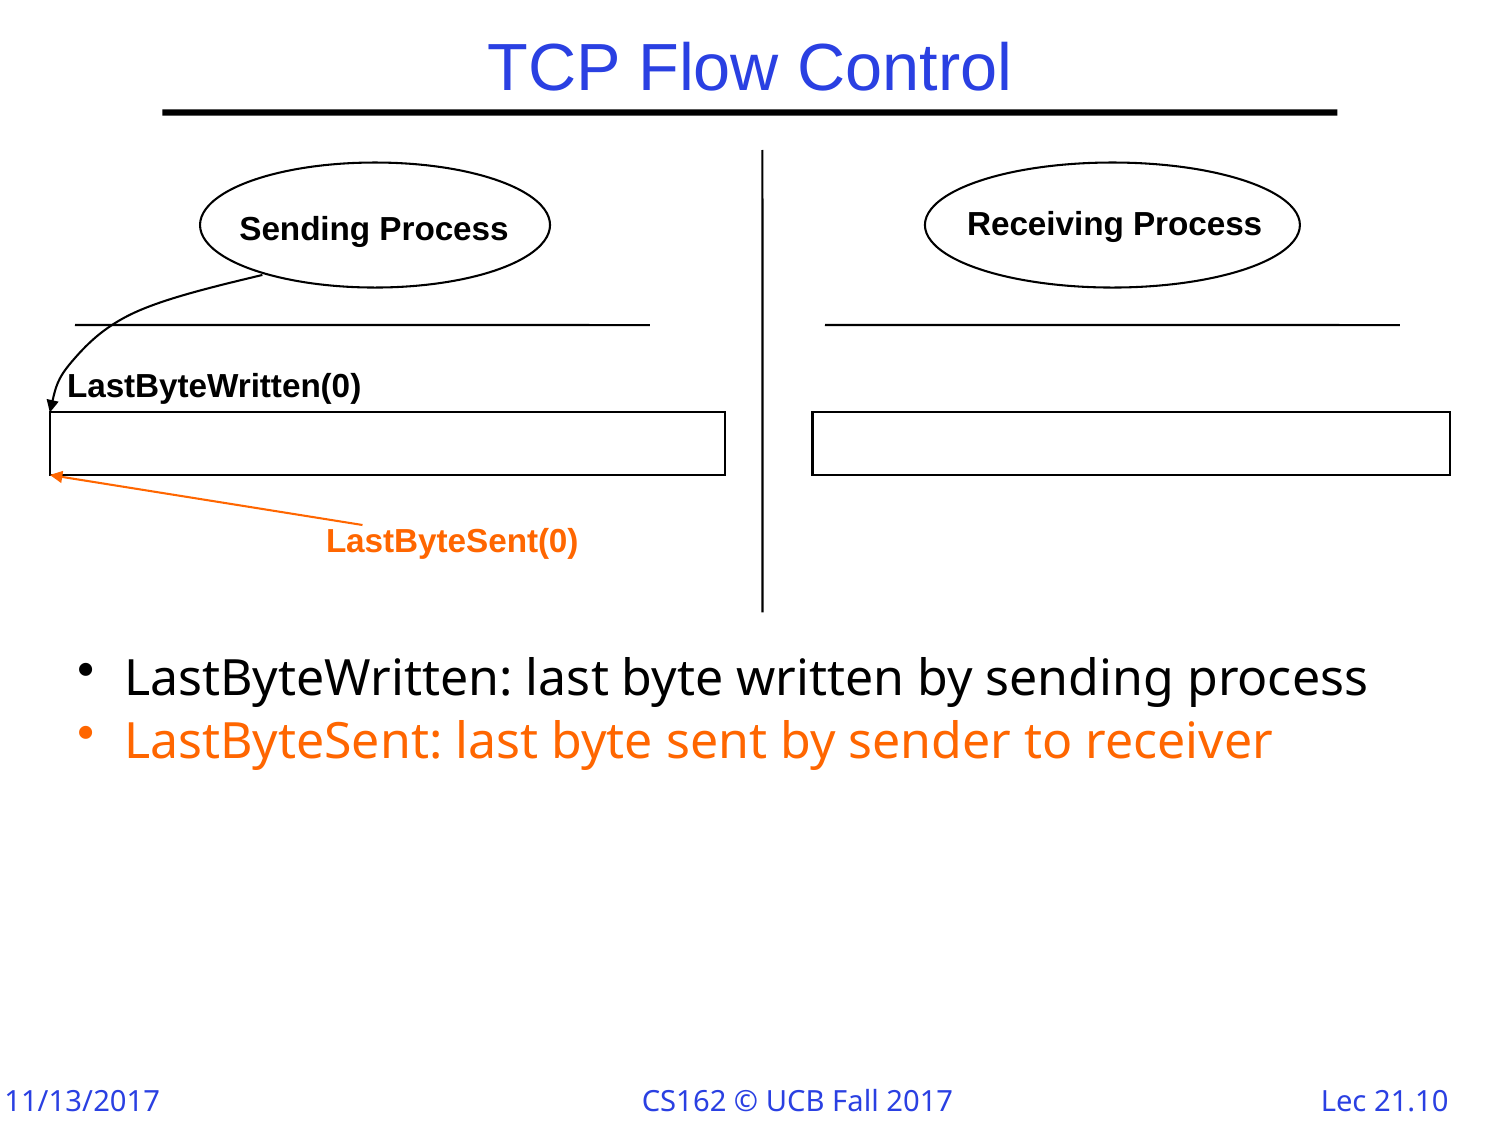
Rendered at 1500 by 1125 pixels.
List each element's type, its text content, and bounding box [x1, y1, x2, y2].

text_box LastByteWritten(0) [52, 357, 377, 412]
list LastByteWritten: last byte written by sending process LastByteSent: last byte sent by sender to receiver [62, 650, 1500, 1038]
text_box Sending Process [224, 199, 524, 255]
text_box LastByteSent(0) [311, 512, 594, 567]
text_box [75, 274, 263, 357]
title TCP Flow Control [162, 24, 1338, 113]
text_box [49, 470, 363, 526]
text_box [812, 412, 1450, 475]
text_box [46, 398, 52, 413]
text_box [49, 412, 725, 475]
text_box [200, 162, 551, 288]
text_box [924, 162, 1300, 288]
